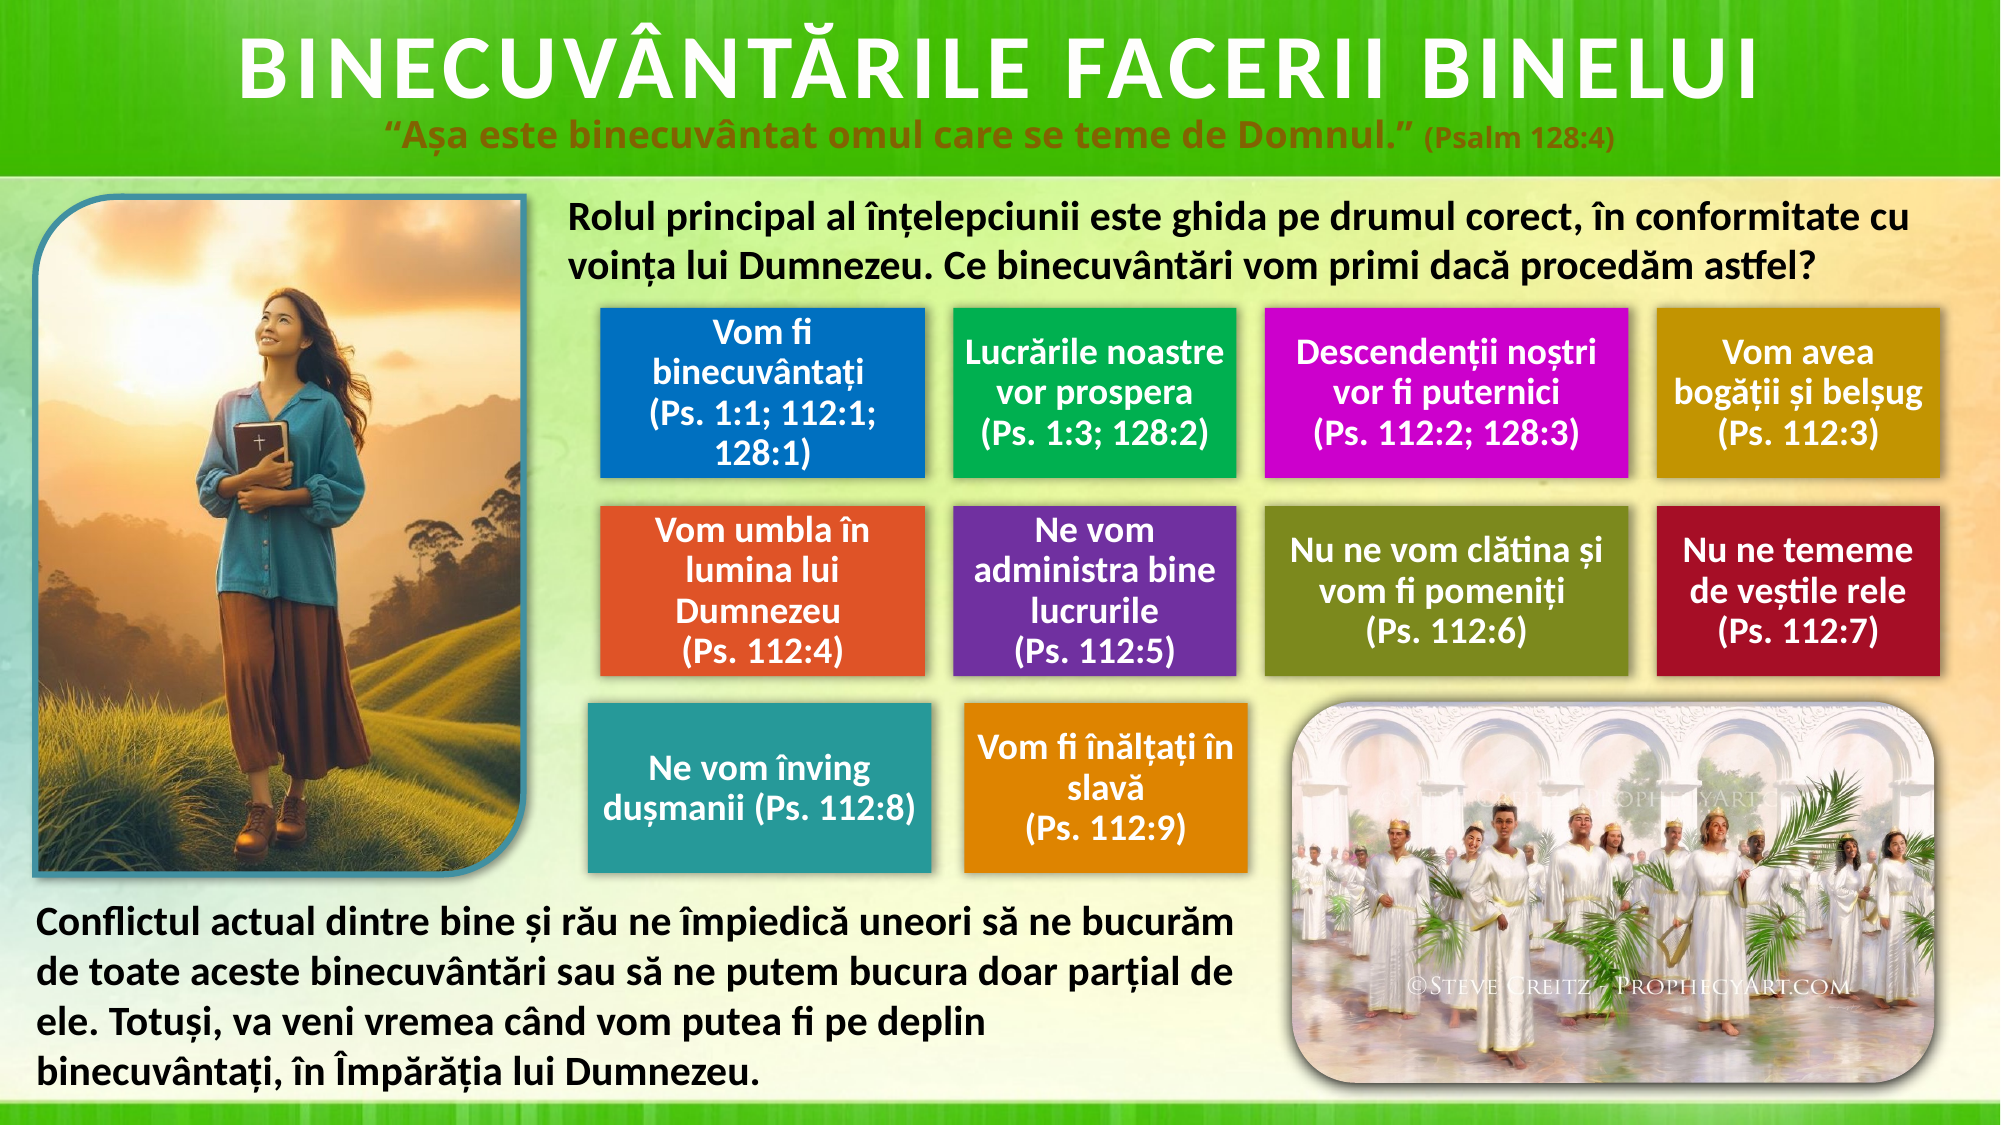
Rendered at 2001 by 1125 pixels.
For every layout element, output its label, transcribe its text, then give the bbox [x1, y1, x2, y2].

text_box Conflictul actual dintre bine și rău ne împiedică uneori să ne bucurăm de toate aceste binecuvântări sau să ne putem bucura doar parțial de ele. Totuși, va veni vremea când vom putea fi pe deplin binecuvântați, în Împărăția lui Dumnezeu. [21, 886, 1258, 1101]
picture [0, 0, 2001, 1125]
text_box Rolul principal al înțelepciunii este ghida pe drumul corect, în conformitate cu voința lui Dumnezeu. Ce binecuvântări vom primi dacă procedăm astfel? [553, 181, 2000, 296]
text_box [557, 307, 1983, 875]
text_box BINECUVÂNTĂRILE FACERII BINELUI [0, 0, 2000, 125]
text_box “Așa este binecuvântat omul care se teme de Domnul.” (Psalm 128:4) [234, 103, 1766, 164]
